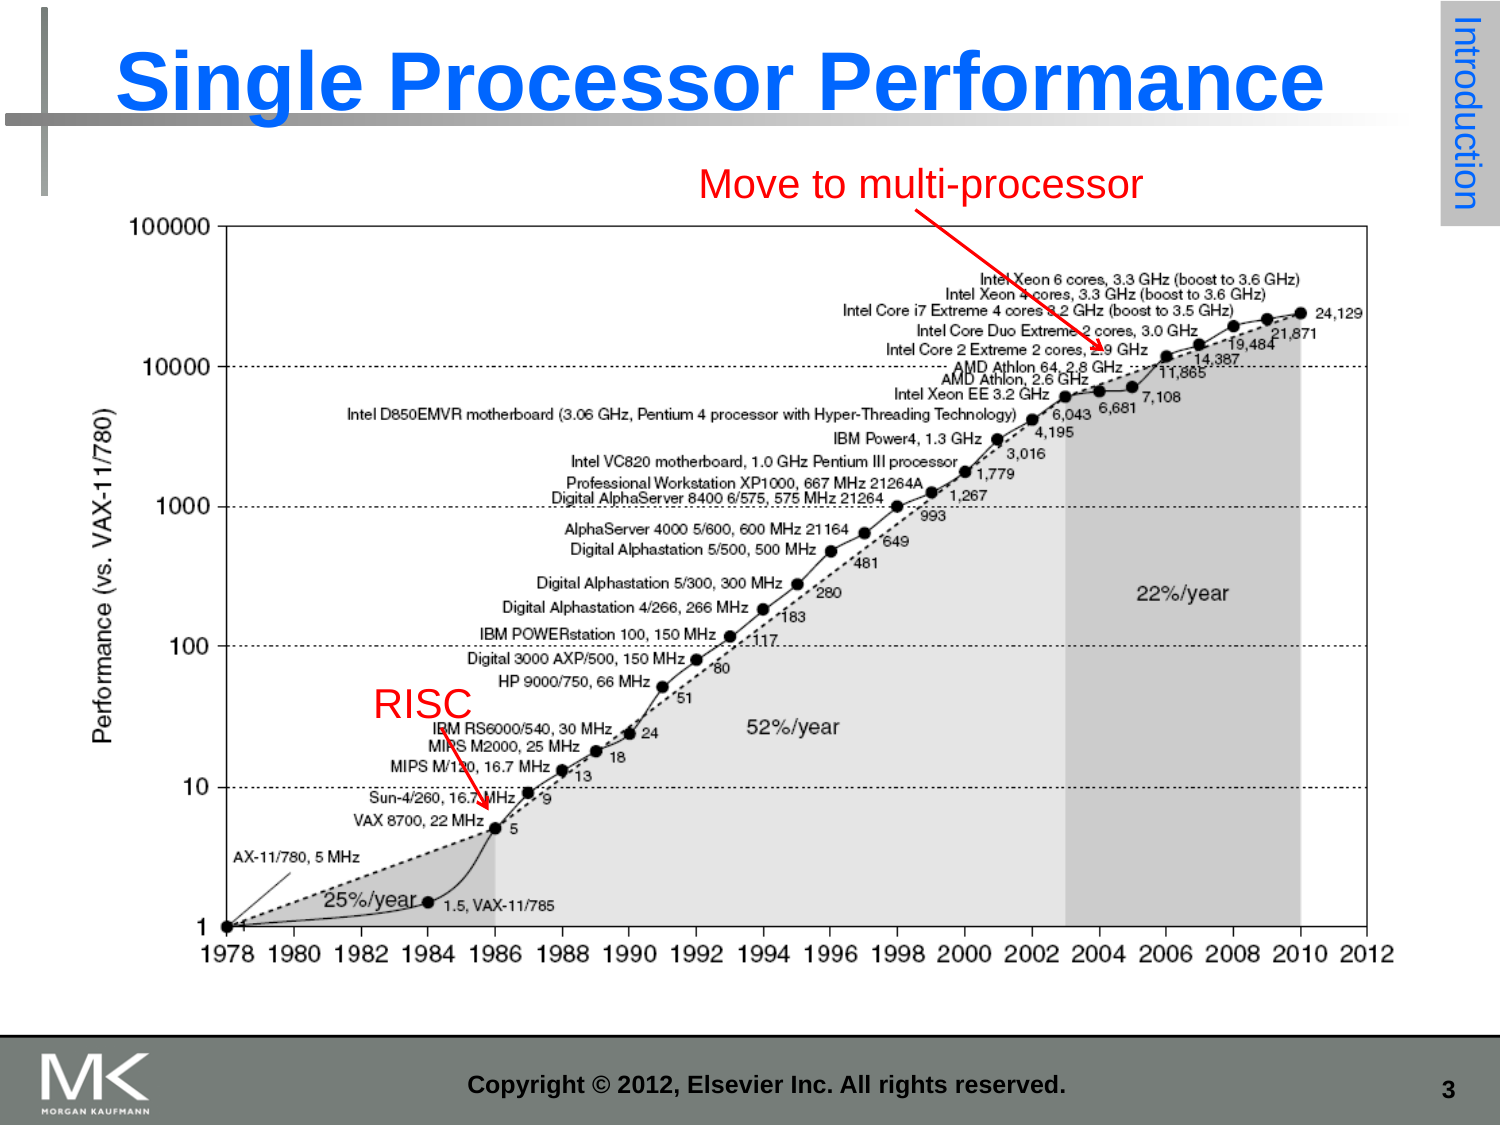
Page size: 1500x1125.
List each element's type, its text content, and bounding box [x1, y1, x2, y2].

text_box Move to multi-processor [655, 149, 1188, 194]
picture [29, 1046, 160, 1123]
text_box Introduction [1440, 0, 1500, 227]
footer Copyright © 2012, Elsevier Inc. All rights reserved. [170, 1046, 1365, 1106]
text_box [915, 209, 1105, 352]
title Single Processor Performance [100, 17, 1440, 135]
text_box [423, 745, 507, 793]
picture [29, 195, 1461, 977]
